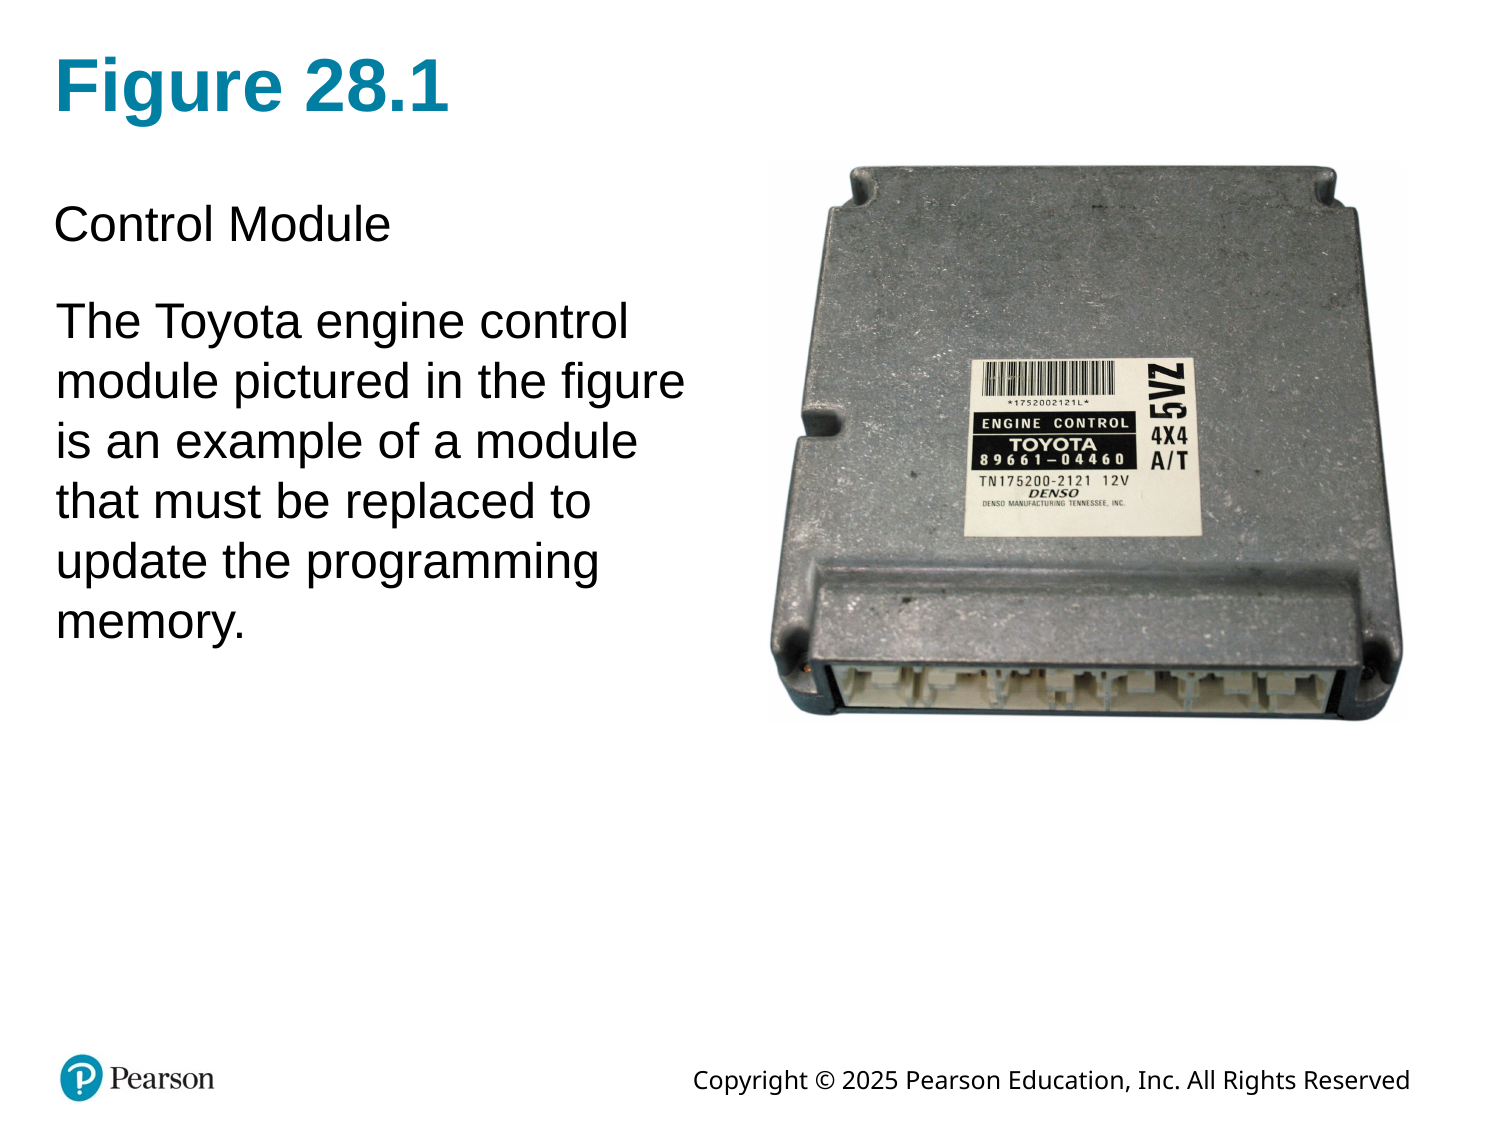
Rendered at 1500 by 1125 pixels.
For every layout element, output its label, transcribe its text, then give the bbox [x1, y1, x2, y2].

picture [767, 162, 1406, 724]
picture [59, 1053, 215, 1104]
list Control Module [53, 0, 404, 544]
title Figure 28.1 [404, 0, 1418, 178]
list The Toyota engine control module pictured in the figure is an example of a module that must be replaced to update the programming memory. [55, 147, 694, 791]
